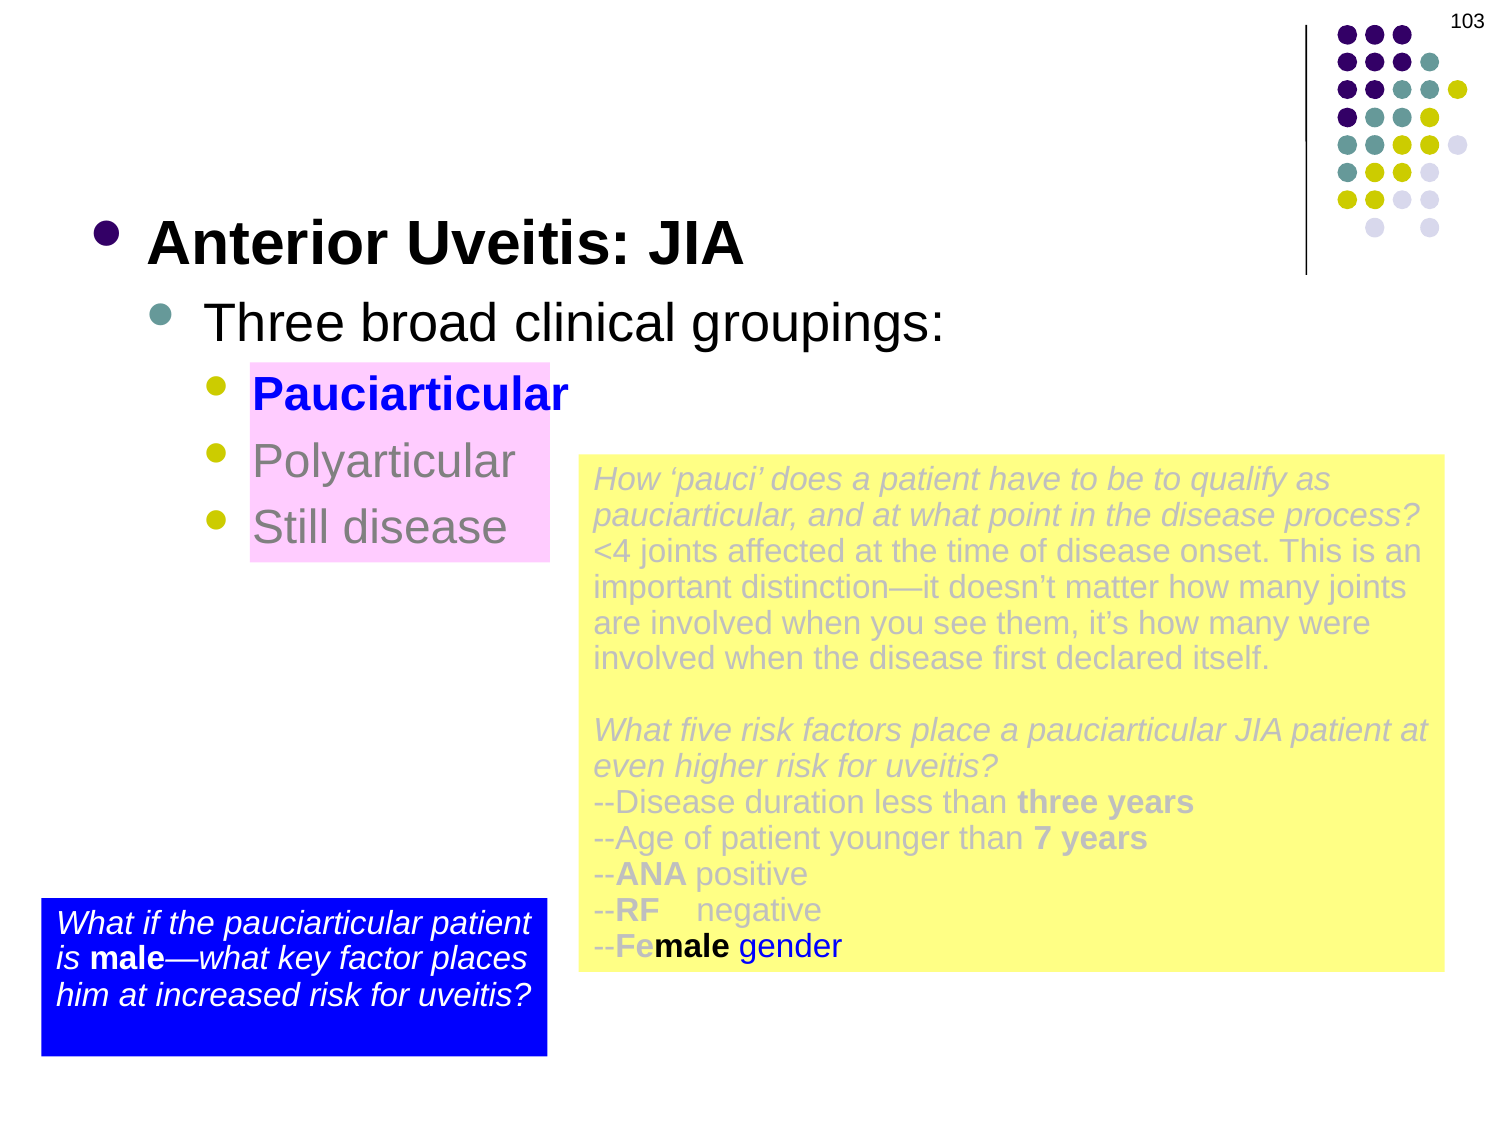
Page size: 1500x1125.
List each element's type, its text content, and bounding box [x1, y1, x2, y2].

list Anterior Uveitis: JIA Three broad clinical groupings: Pauciarticular Polyarticular Still disease [75, 194, 1425, 675]
text_box What if the pauciarticular patient is male—what key factor places him at increased risk for uveitis? Being HLA-B27 positive [41, 898, 548, 1057]
text_box How ‘pauci’ does a patient have to be to qualify as pauciarticular, and at what point in the disease process? <4 joints affected at the time of disease onset. This is an important distinction—it doesn’t matter how many joints are involved when you see them, it’s how many were involved when the disease first declared itself. What five risk factors place a pauciarticular JIA patient at even higher risk for uveitis? --Disease duration less than three years --Age of patient younger than 7 years --ANA positive --RF negative --Female gender [578, 454, 1445, 972]
slide_number 103 [1149, 0, 1500, 75]
